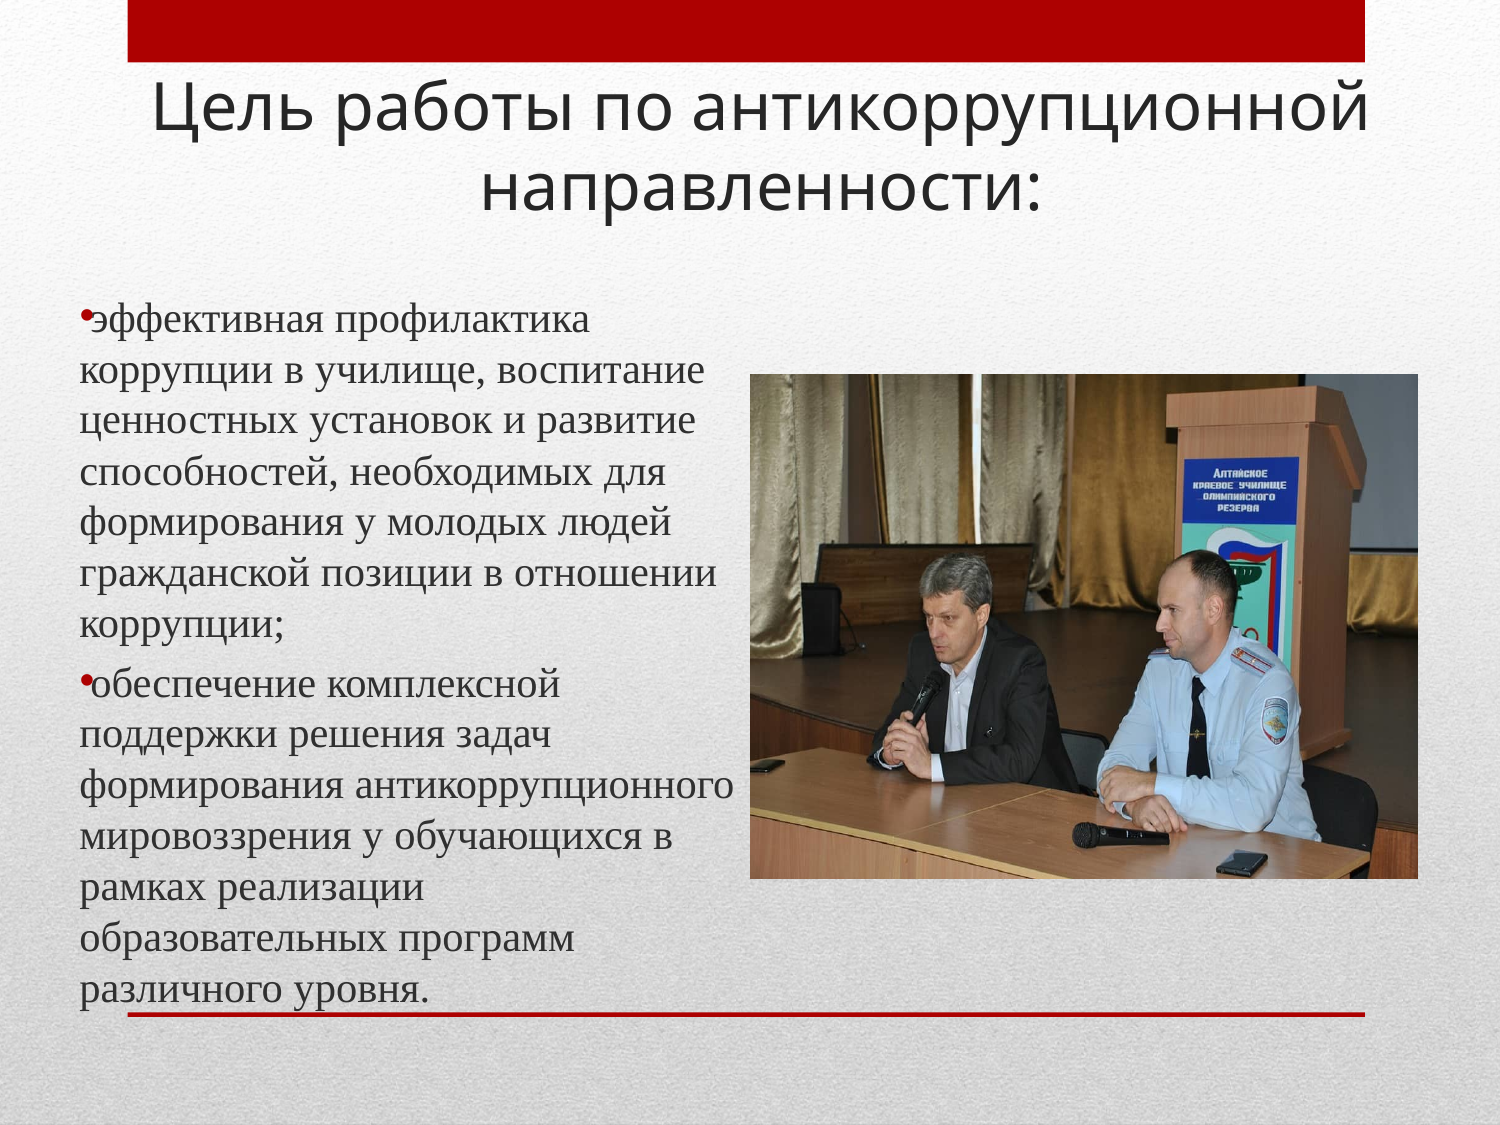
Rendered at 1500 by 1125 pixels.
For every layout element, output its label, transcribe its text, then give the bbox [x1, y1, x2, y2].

title Цель работы по антикоррупционной направленности: [64, 78, 1459, 232]
list эффективная профилактика коррупции в училище, воспитание ценностных установок и развитие способностей, необходимых для формирования у молодых людей гражданской позиции в отношении коррупции; обеспечение комплексной поддержки решения задач формирования антикоррупционного мировоззрения у обучающихся в рамках реализации образовательных программ различного уровня. [23, 281, 750, 1020]
picture [749, 374, 1419, 880]
